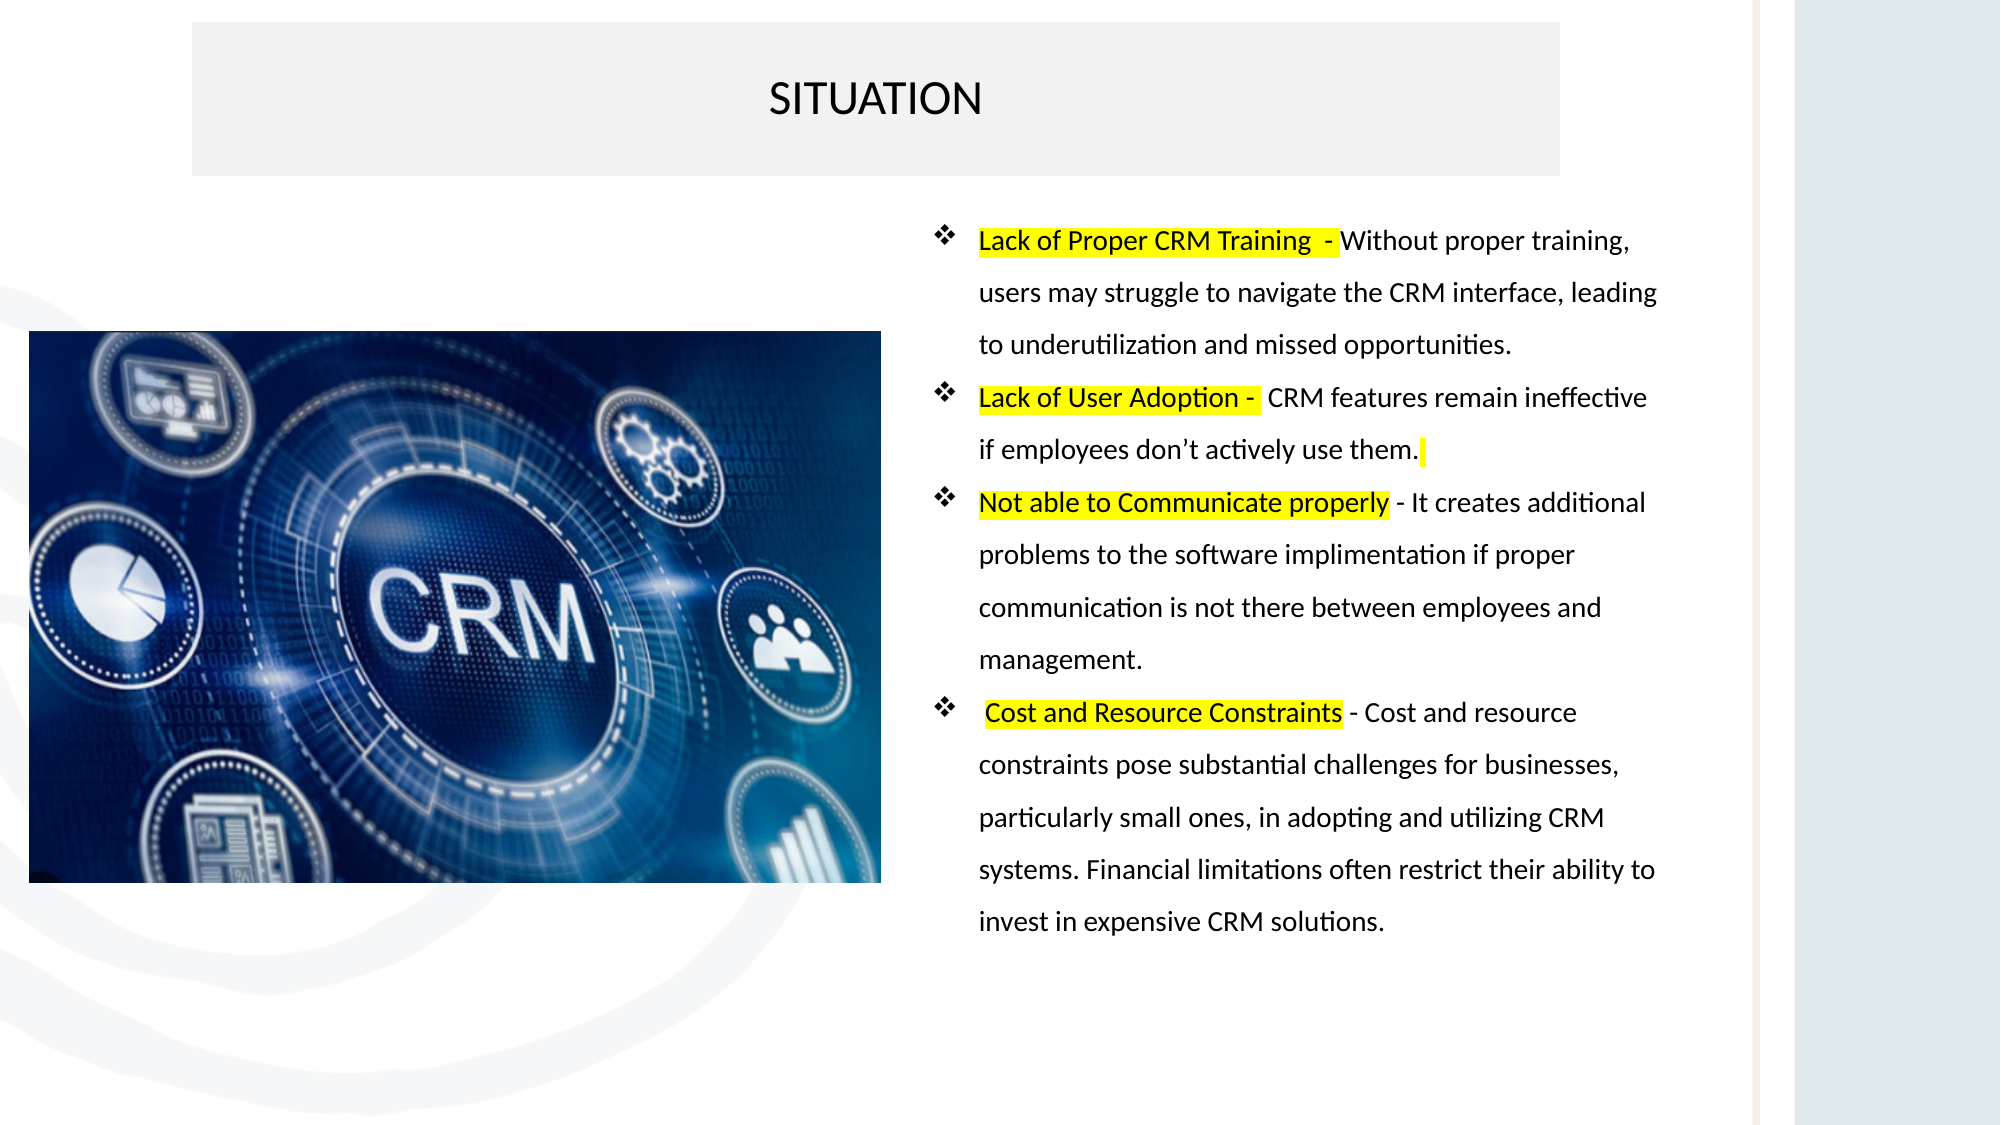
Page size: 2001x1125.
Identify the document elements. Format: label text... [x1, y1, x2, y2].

text_box Lack of Proper CRM Training - Without proper training, users may struggle to navigate the CRM interface, leading to underutilization and missed opportunities. Lack of User Adoption - CRM features remain ineffective if employees don’t actively use them. Not able to Communicate properly - It creates additional problems to the software implimentation if proper communication is not there between employees and management. Cost and Resource Constraints - Cost and resource constraints pose substantial challenges for businesses, particularly small ones, in adopting and utilizing CRM systems. Financial limitations often restrict their ability to invest in expensive CRM solutions. [917, 196, 1676, 1001]
title SITUATION [191, 22, 1560, 176]
picture [0, 283, 890, 1125]
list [28, 331, 881, 883]
